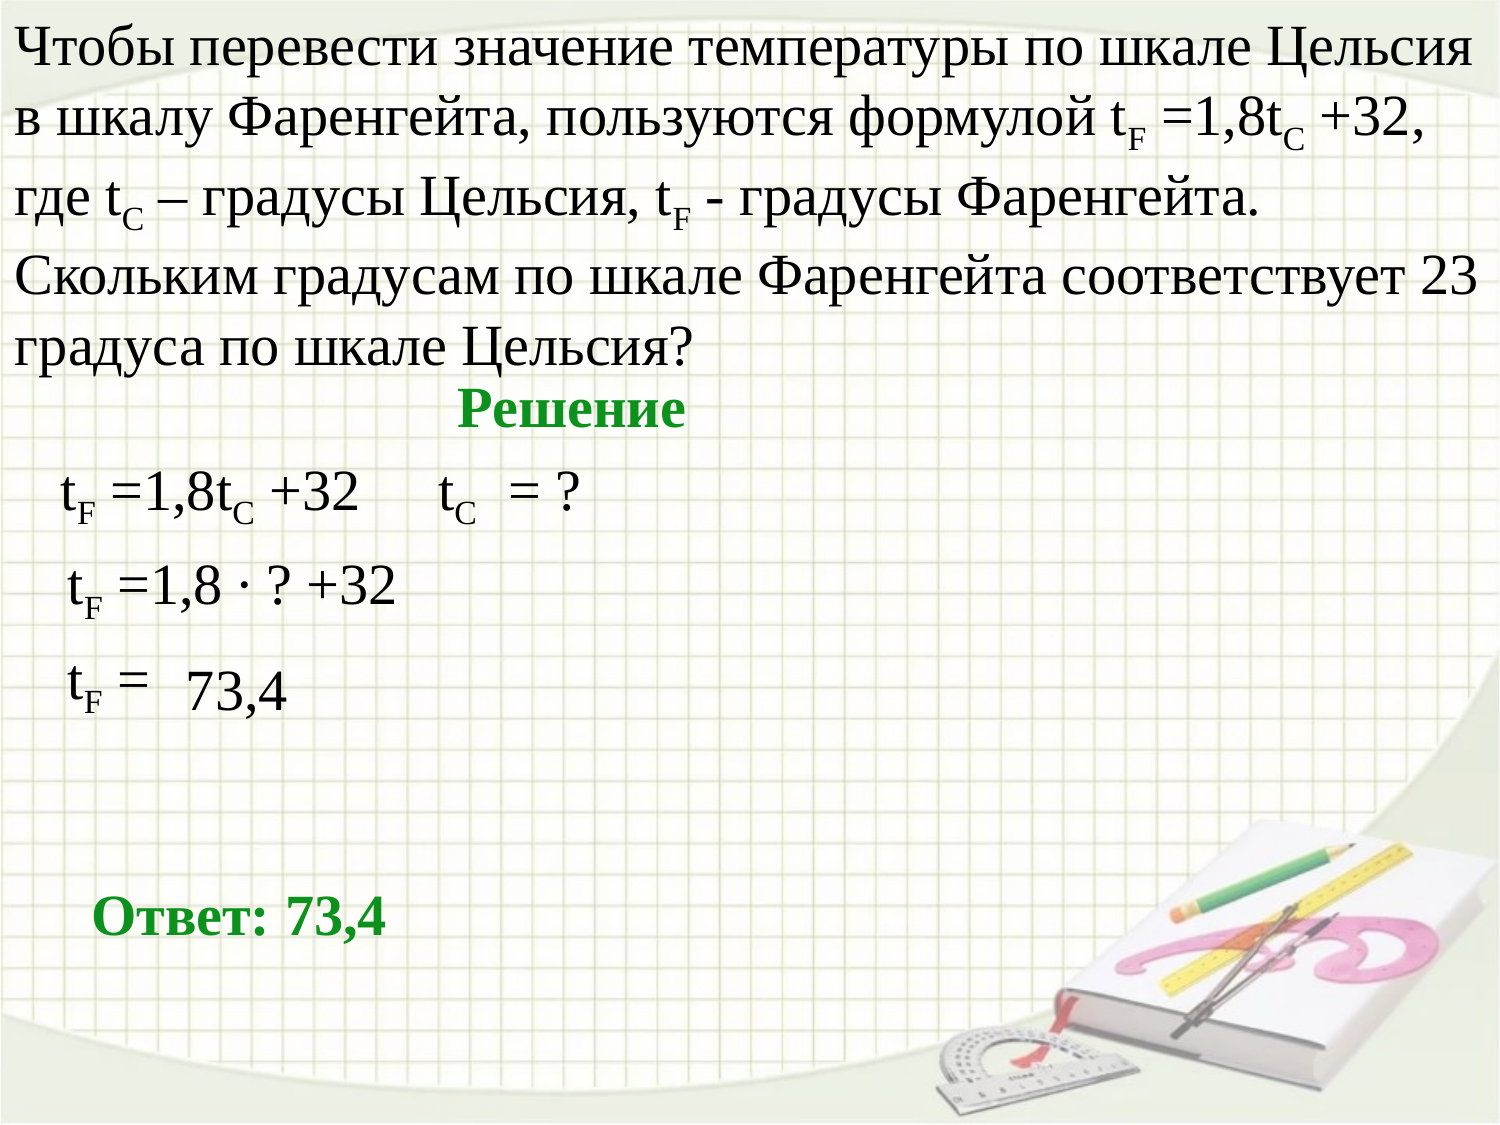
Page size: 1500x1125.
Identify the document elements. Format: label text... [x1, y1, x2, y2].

text_box 4 [0, 384, 1500, 1125]
text_box Решение [442, 361, 786, 447]
text_box tF =1,8tC +32 [46, 444, 376, 539]
text_box Ответ: 73,4 [76, 869, 443, 955]
text_box 73,4 [171, 645, 325, 730]
text_box tC = ? [423, 444, 611, 539]
text_box Чтобы перевести значение температуры по шкале Цельсия в шкалу Фаренгейта, пользуются формулой tF =1,8tC +32, где tC – градусы Цельсия, tF - градусы Фаренгейта. Скольким градусам по шкале Фаренгейта соответствует 23 градуса по шкале Цельсия? [0, 0, 1500, 384]
text_box tF =1,8 ∙ ? +32 [53, 538, 432, 634]
text_box tF = [53, 633, 183, 728]
